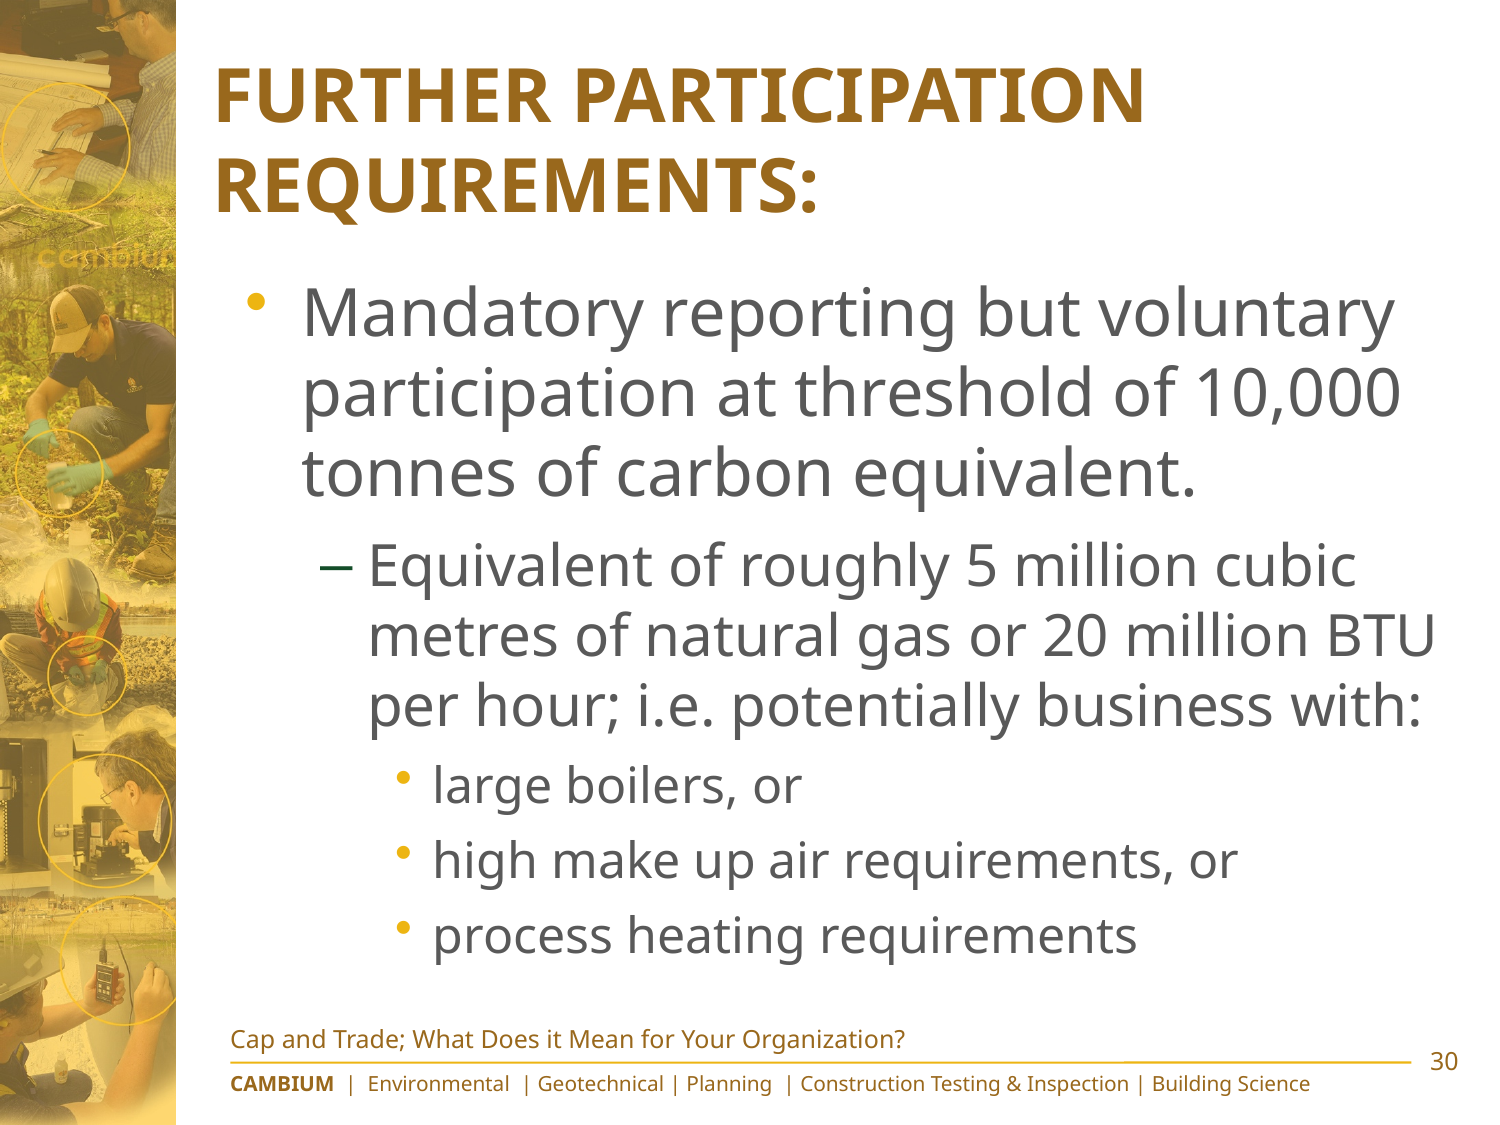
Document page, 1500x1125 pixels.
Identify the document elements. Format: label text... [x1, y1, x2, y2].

picture [0, 0, 176, 1125]
footer Cap and Trade; What Does it Mean for Your Organization? [229, 1011, 1412, 1054]
list Mandatory reporting but voluntary participation at threshold of 10,000 tonnes of carbon equivalent. Equivalent of roughly 5 million cubic metres of natural gas or 20 million BTU per hour; i.e. potentially business with: large boilers, or high make up air requirements, or process heating requirements [230, 262, 1459, 983]
title Further Participation Requirements: [196, 43, 1459, 232]
slide_number 30 [1411, 1044, 1459, 1081]
